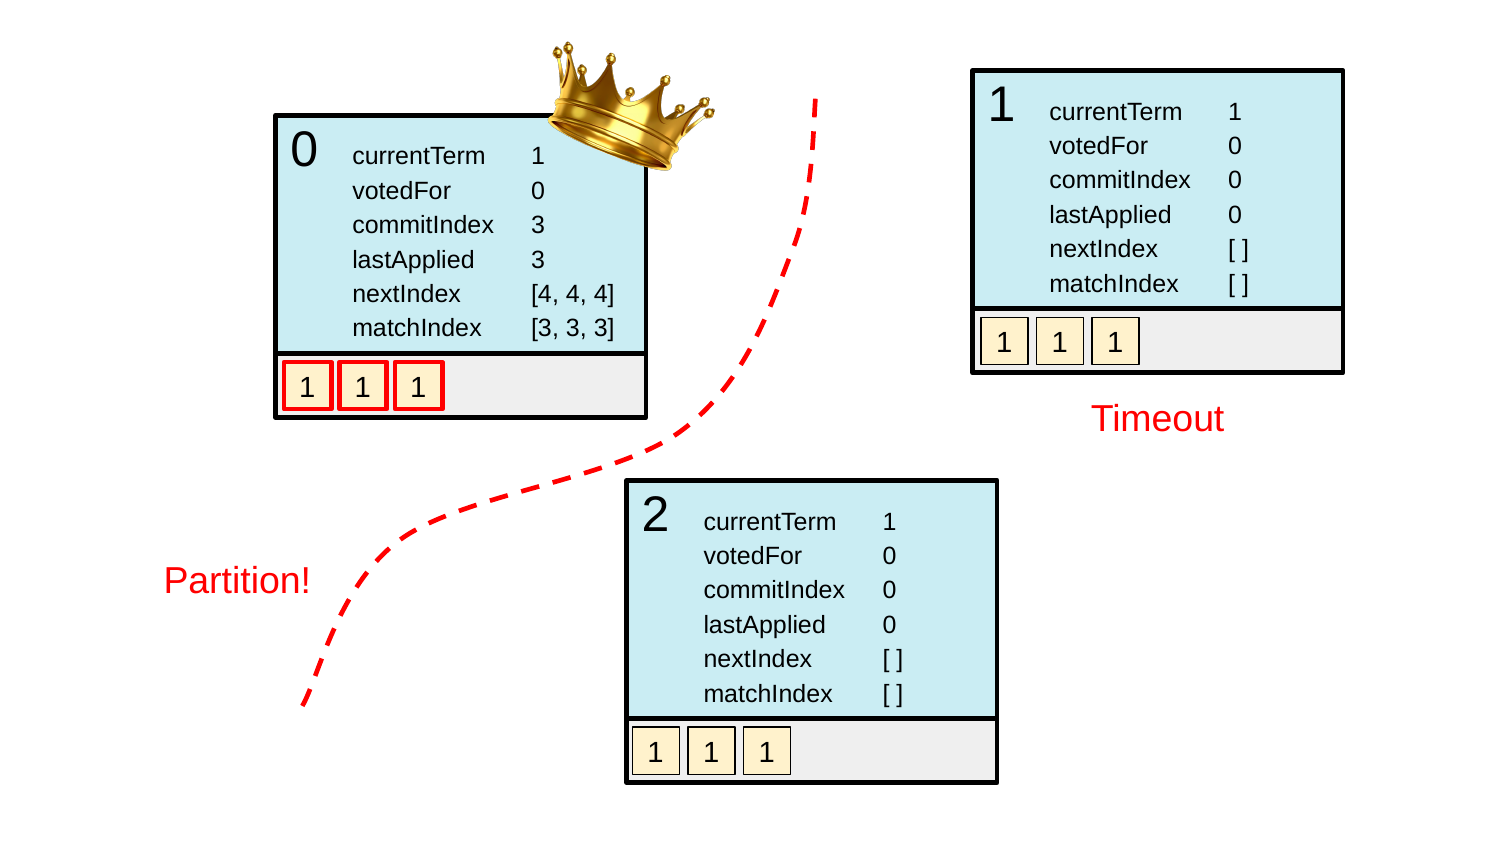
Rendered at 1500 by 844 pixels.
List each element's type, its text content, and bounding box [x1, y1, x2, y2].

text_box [626, 466, 998, 783]
picture [534, 33, 720, 184]
text_box Partition! [148, 541, 332, 601]
text_box [302, 85, 817, 706]
list Timeout [1066, 380, 1250, 465]
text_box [275, 101, 647, 418]
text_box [972, 56, 1344, 373]
